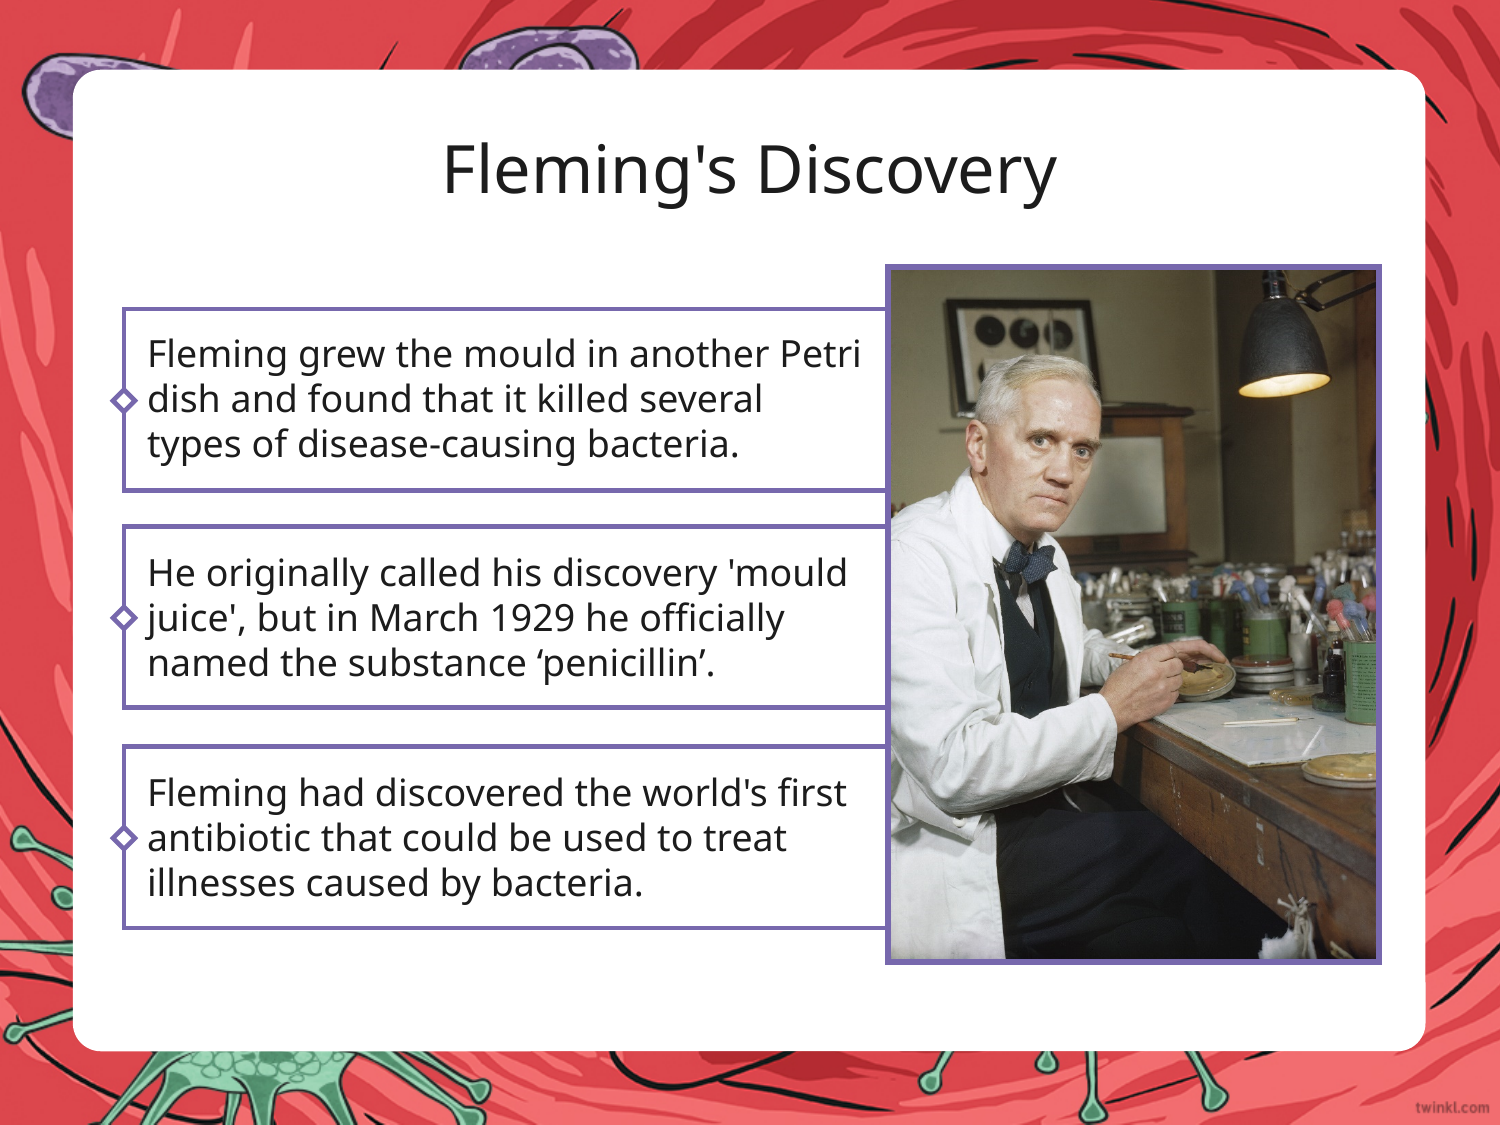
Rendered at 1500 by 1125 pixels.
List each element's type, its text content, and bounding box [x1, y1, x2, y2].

picture [0, 0, 1500, 1125]
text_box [116, 526, 890, 708]
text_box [116, 309, 890, 491]
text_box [116, 746, 890, 929]
text_box Fleming's Discovery [123, 119, 1376, 215]
